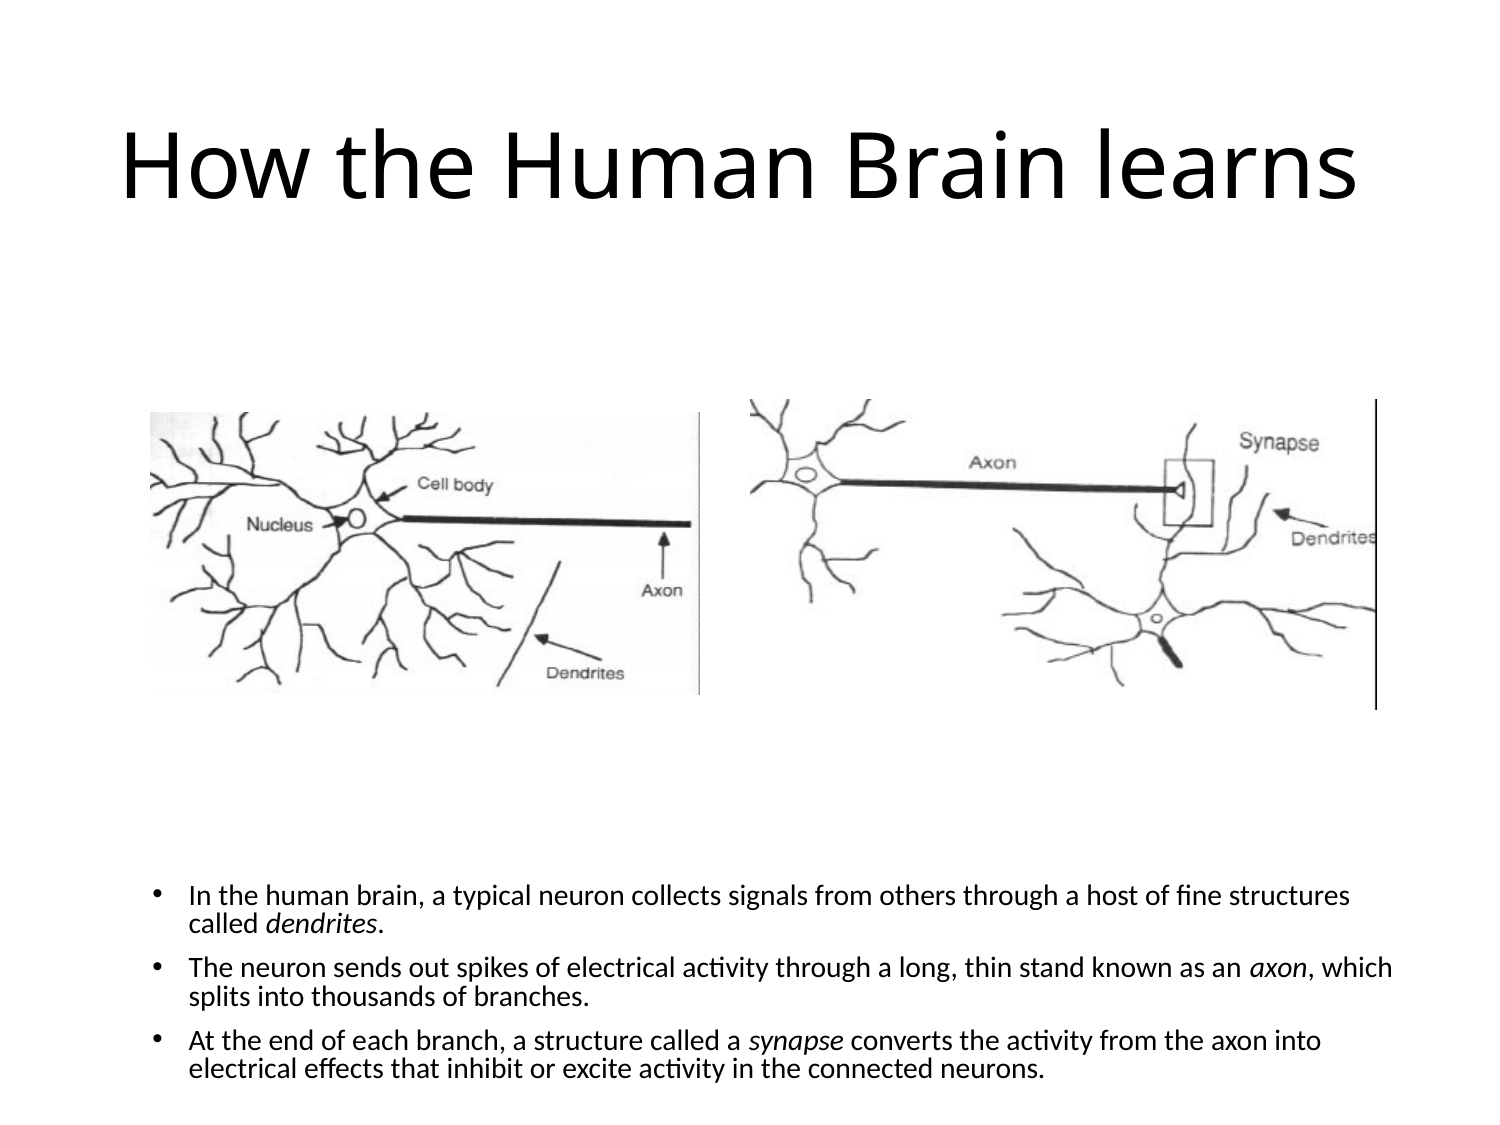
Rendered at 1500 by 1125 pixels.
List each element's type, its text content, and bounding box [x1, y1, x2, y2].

title How the Human Brain learns [103, 59, 1397, 278]
picture [749, 399, 1377, 710]
list In the human brain, a typical neuron collects signals from others through a host of fine structures called dendrites. The neuron sends out spikes of electrical activity through a long, thin stand known as an axon, which splits into thousands of branches. At the end of each branch, a structure called a synapse converts the activity from the axon into electrical effects that inhibit or excite activity in the connected neurons. [137, 387, 1425, 1100]
picture [149, 412, 700, 696]
